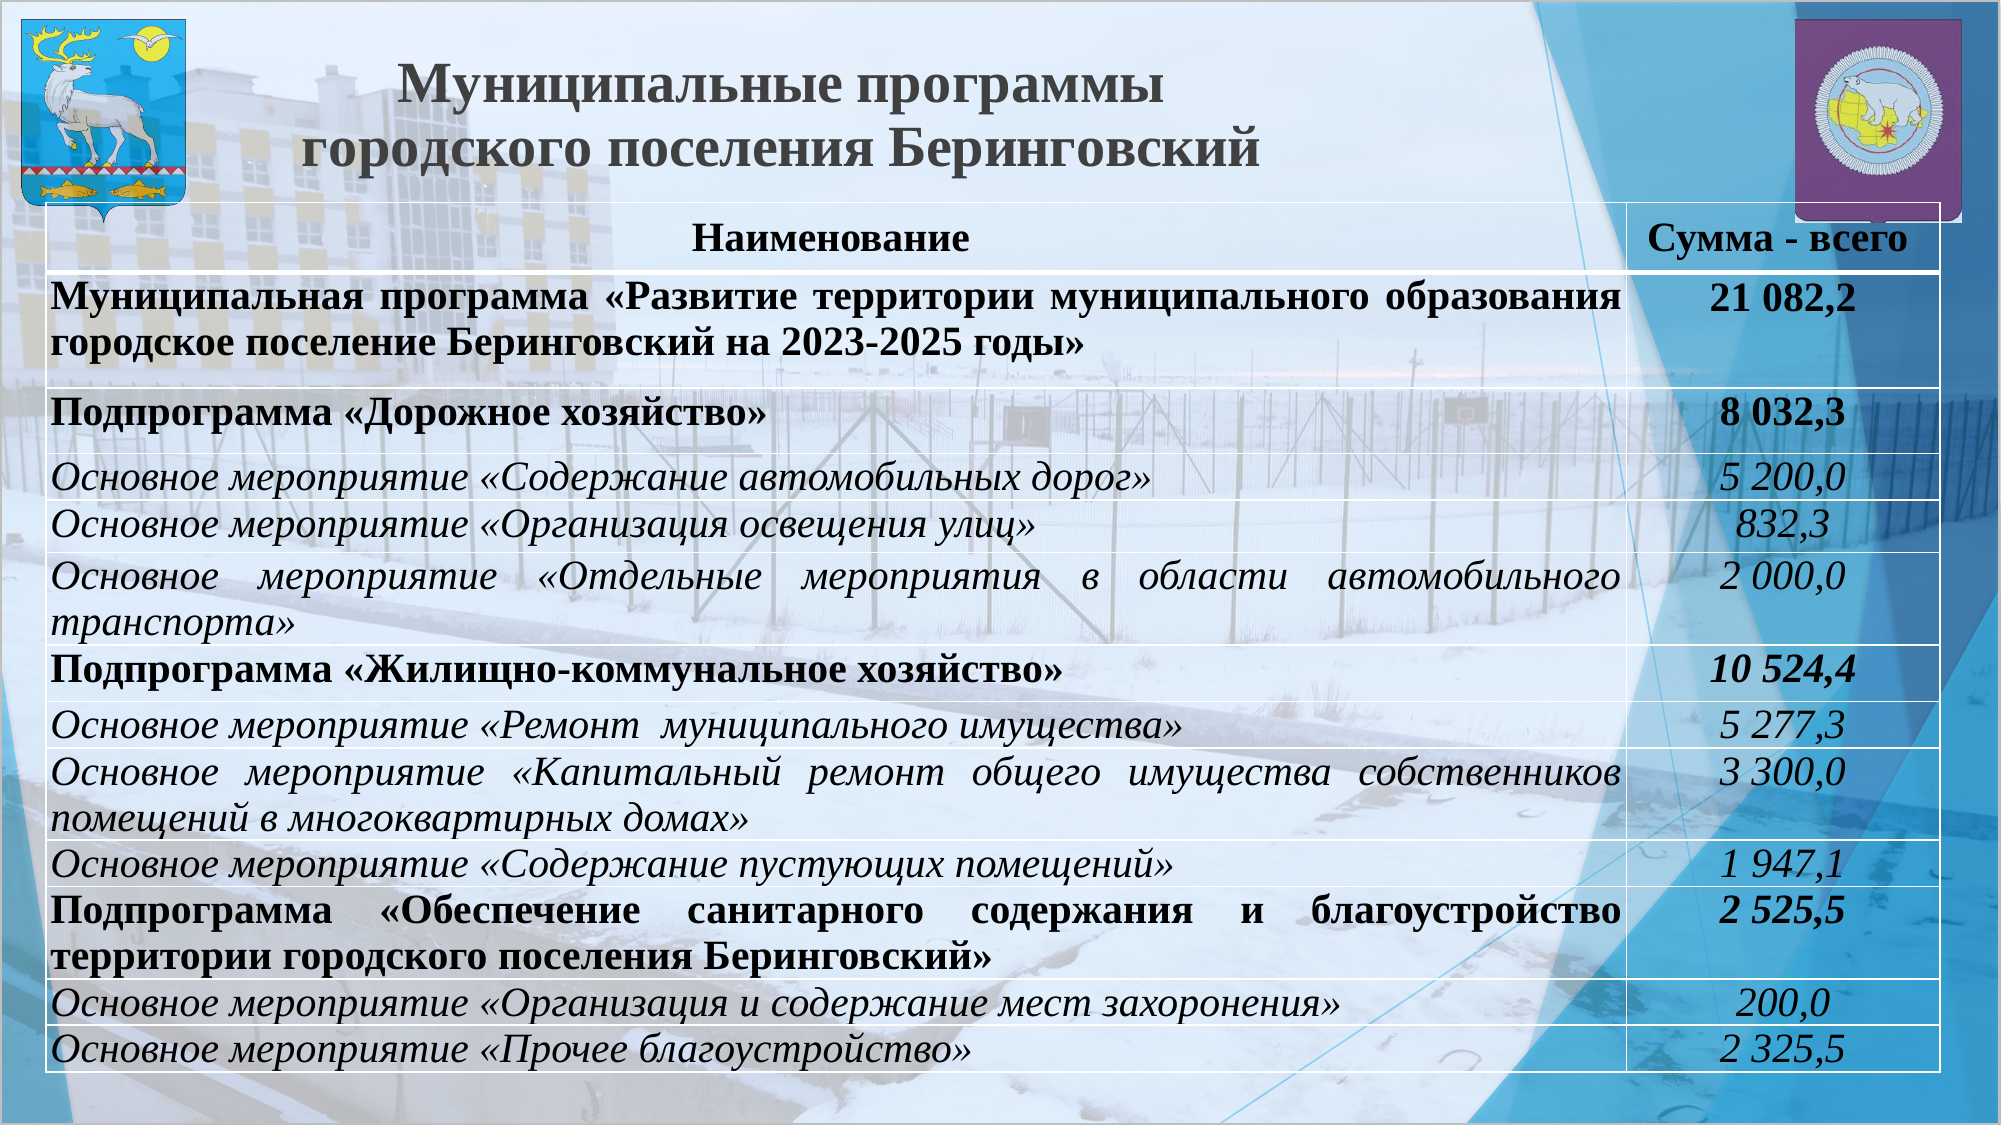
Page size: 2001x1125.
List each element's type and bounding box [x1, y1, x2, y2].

chart [0, 0, 2000, 1125]
